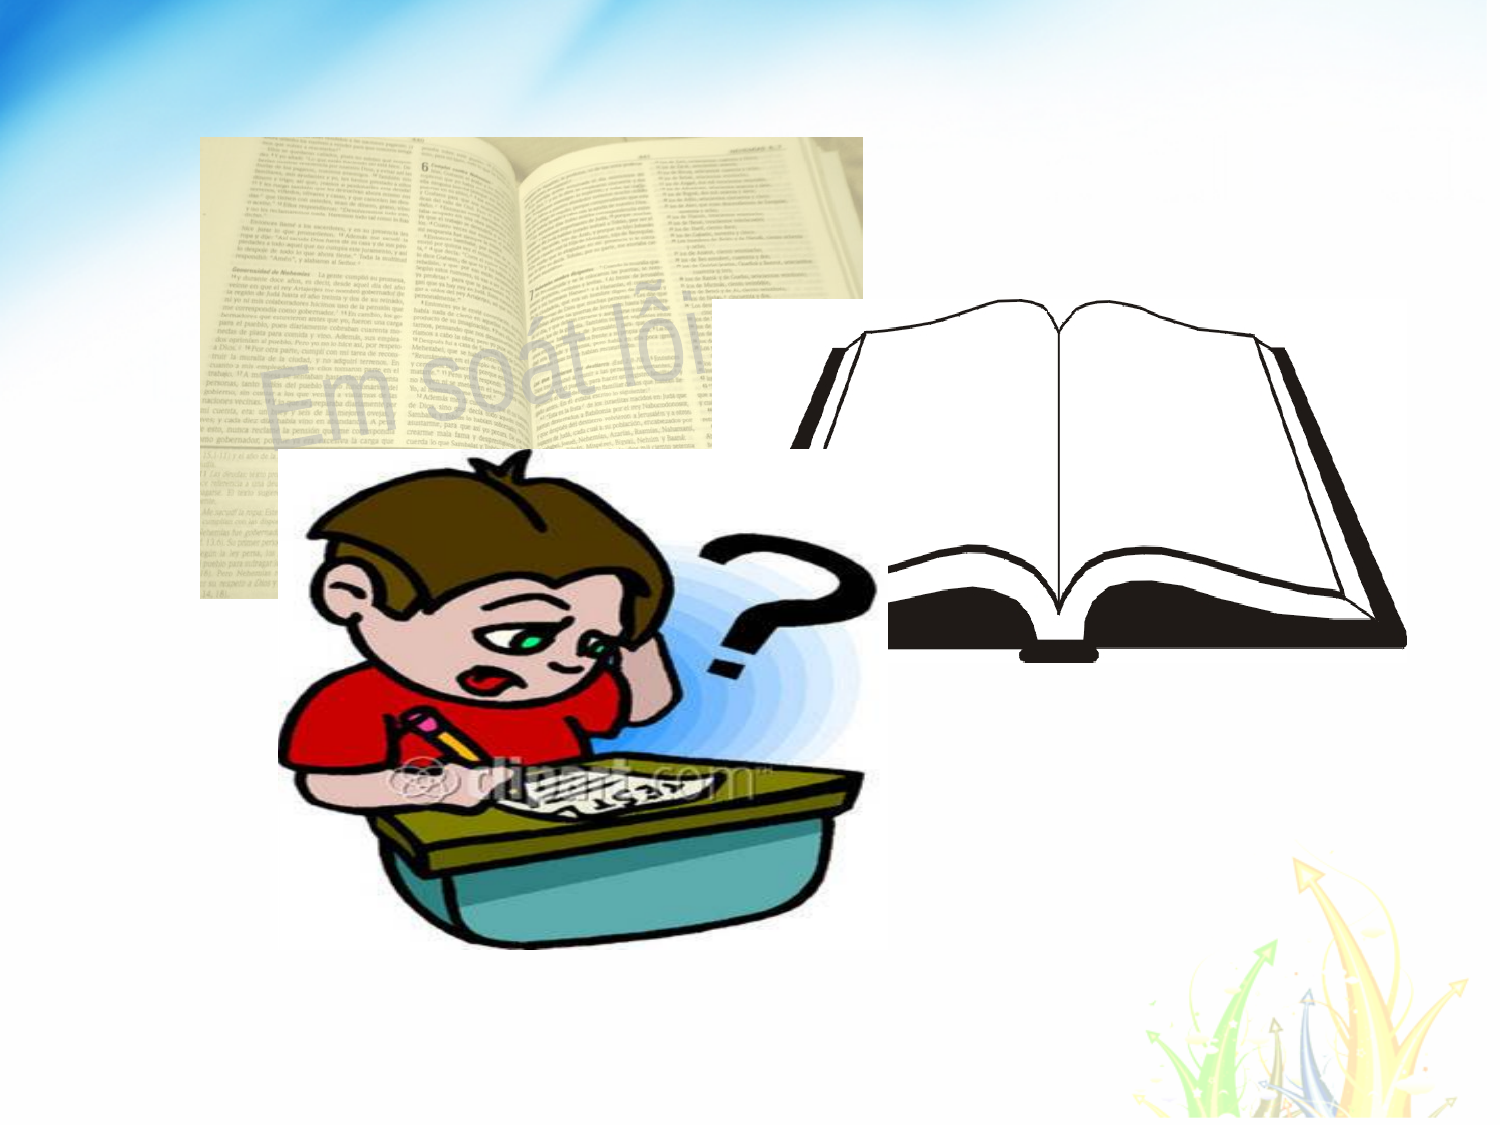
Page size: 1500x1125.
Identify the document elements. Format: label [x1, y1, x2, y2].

picture [0, 0, 1500, 1125]
text_box [199, 137, 1408, 951]
